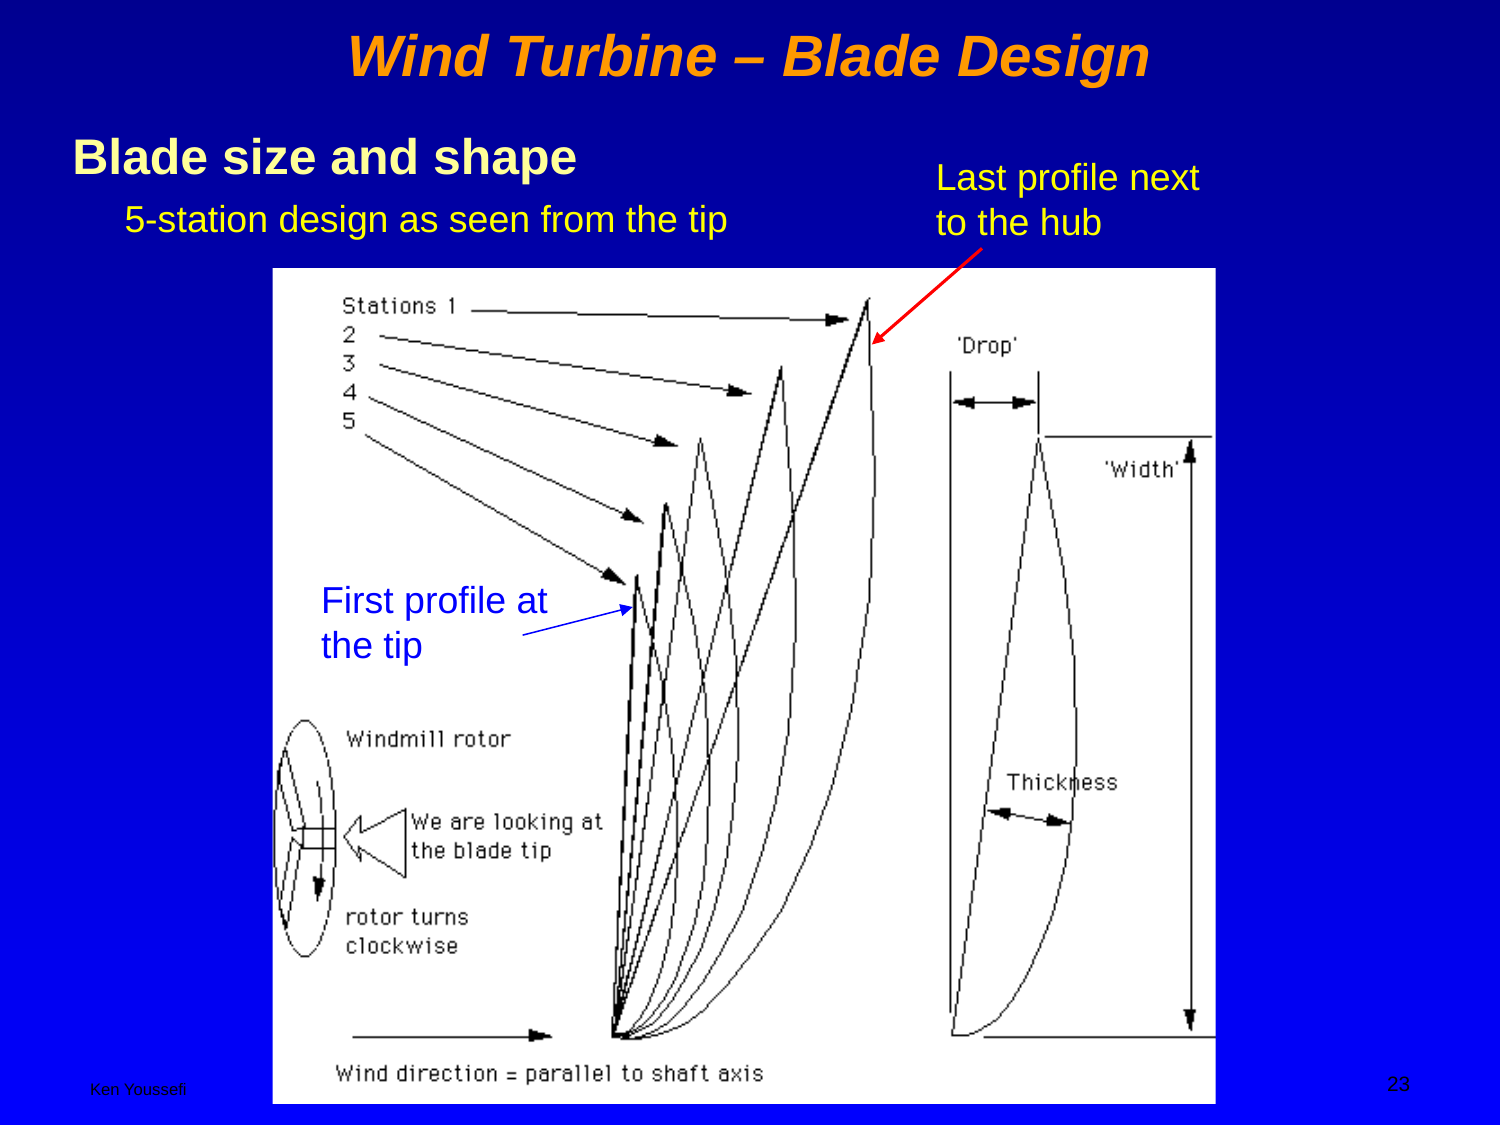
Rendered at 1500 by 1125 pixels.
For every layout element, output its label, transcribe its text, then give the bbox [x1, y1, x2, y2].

slide_number Ken Youssefi [74, 1071, 267, 1103]
text_box Last profile next to the hub [921, 145, 1231, 250]
slide_number 23 [1220, 1062, 1426, 1103]
text_box 5-station design as seen from the tip [109, 187, 855, 248]
text_box Blade size and shape [57, 117, 766, 193]
picture [272, 267, 1216, 1104]
title Wind Turbine – Blade Design [75, 0, 1425, 107]
